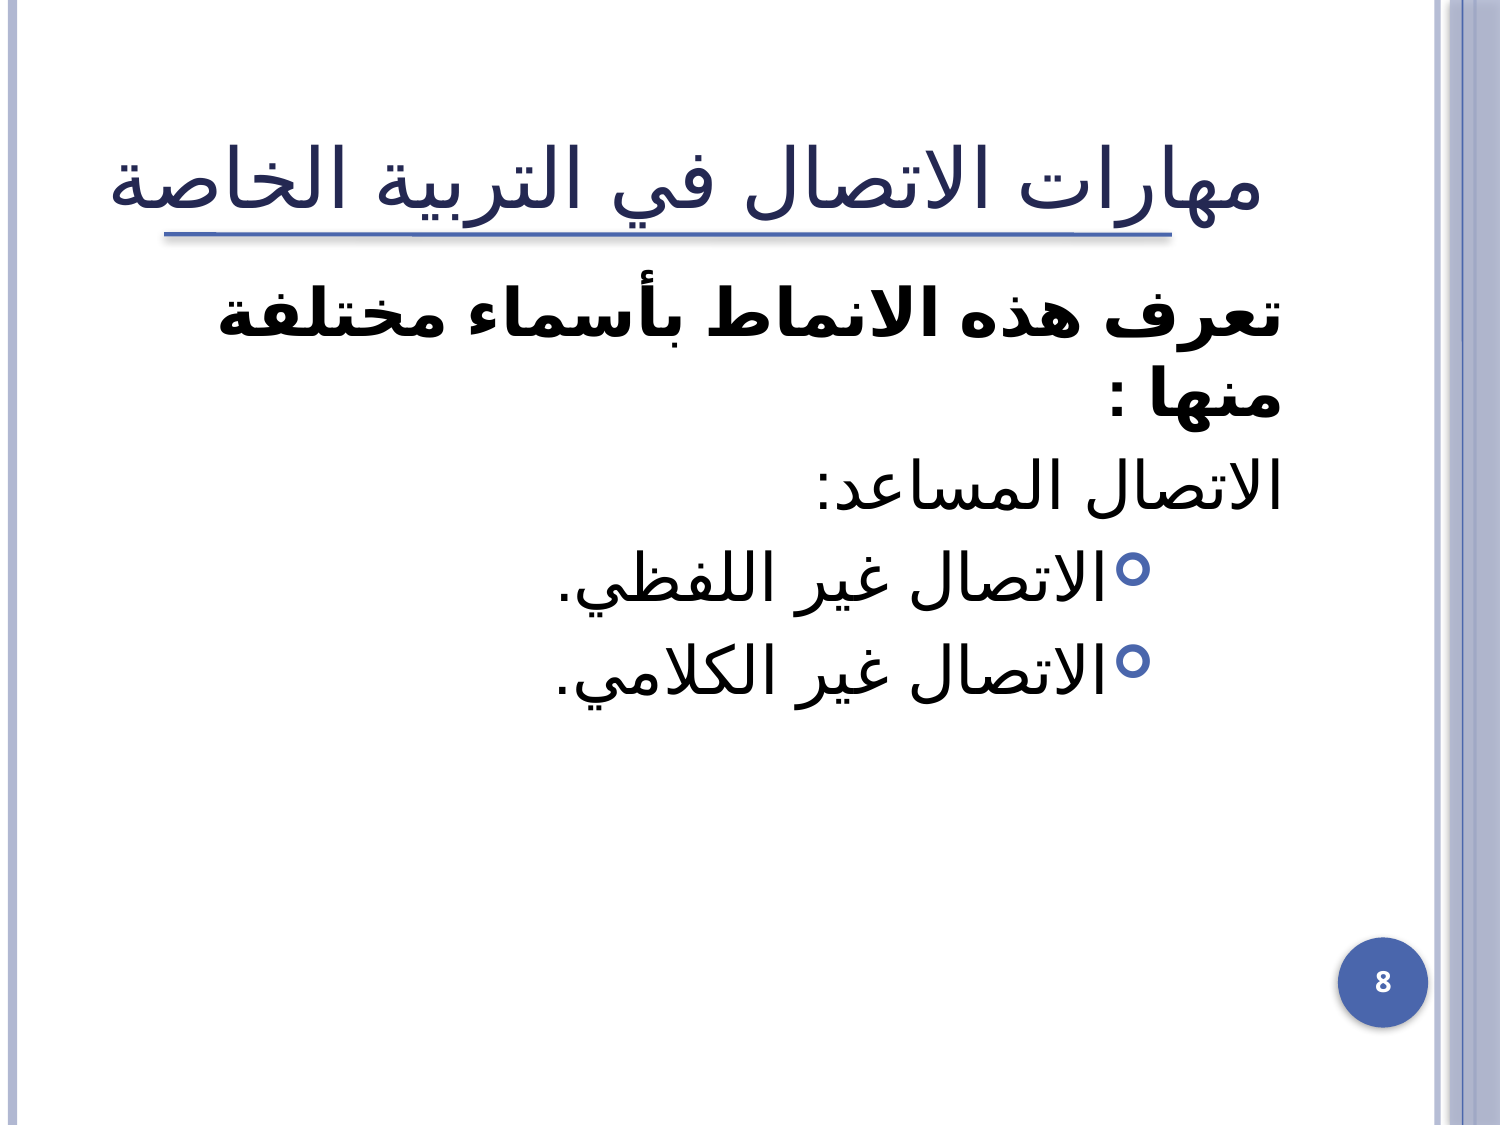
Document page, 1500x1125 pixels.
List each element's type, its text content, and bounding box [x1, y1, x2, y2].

title مهارات الاتصال في التربية الخاصة [75, 45, 1300, 233]
list تعرف هذه الانماط بأسماء مختلفة منها : الاتصال المساعد: الاتصال غير اللفظي. الاتصال غير الكلامي. [74, 262, 1301, 1063]
slide_number 8 [1333, 940, 1434, 1026]
